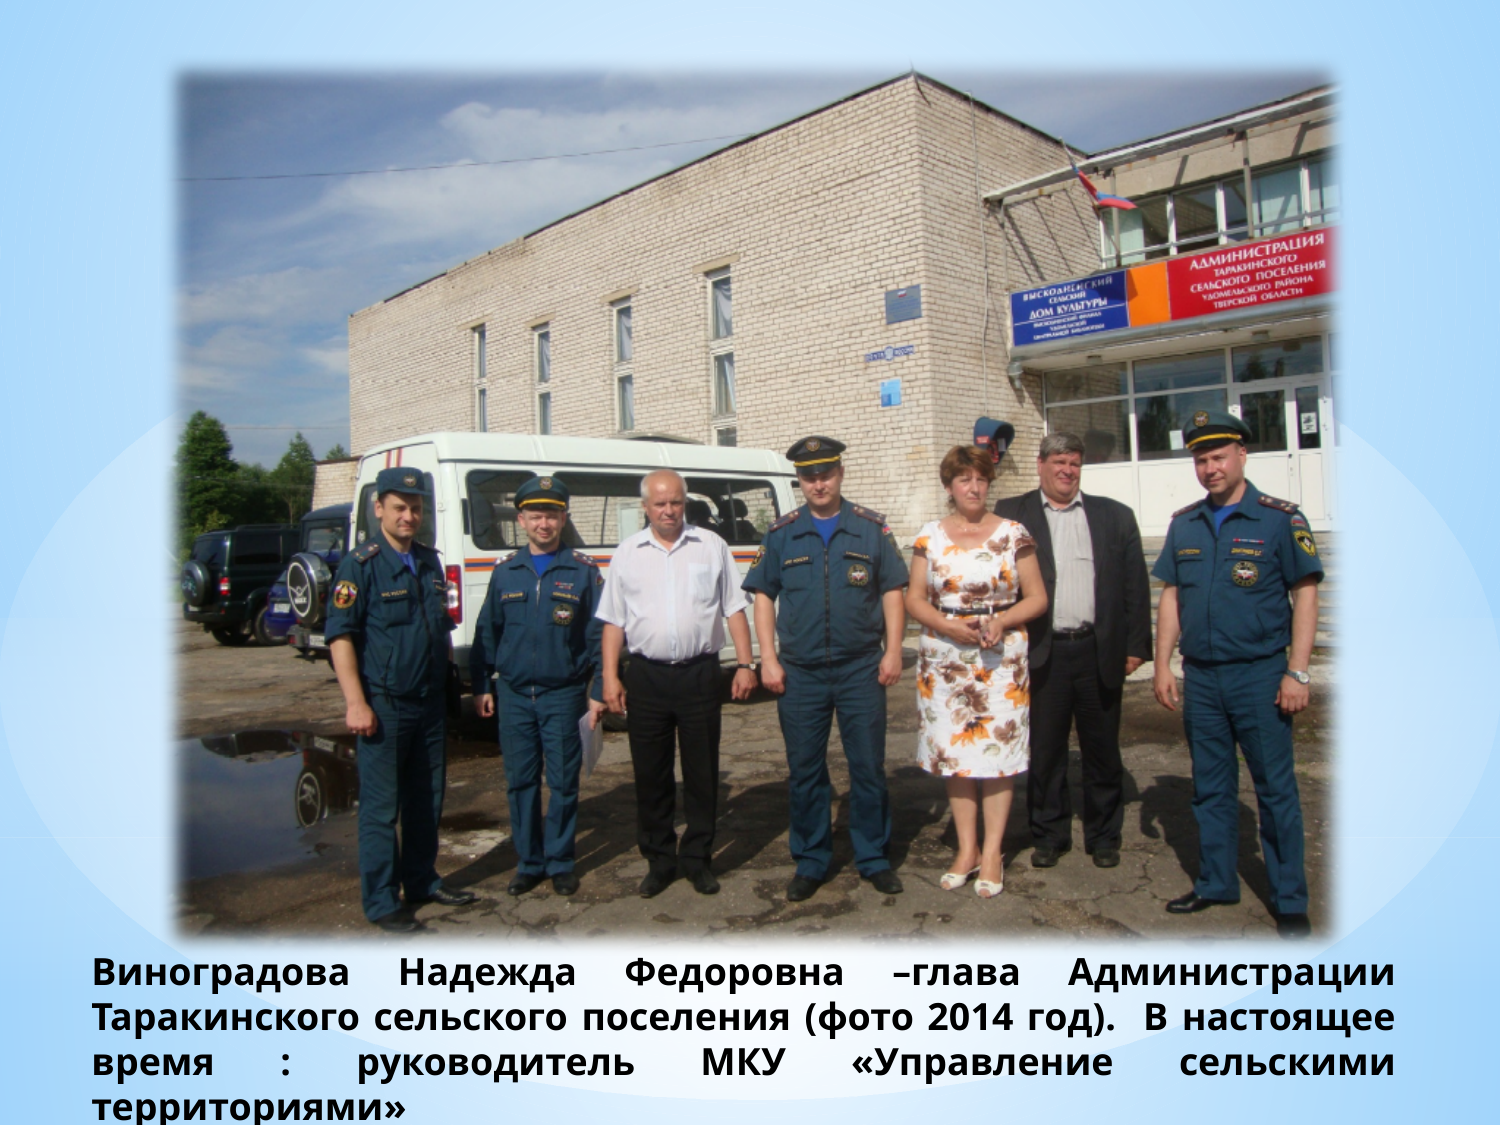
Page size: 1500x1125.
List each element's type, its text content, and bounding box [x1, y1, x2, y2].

text_box Виноградова Надежда Федоровна –глава Администрации Таракинского сельского поселения (фото 2014 год). В настоящее время : руководитель МКУ «Управление сельскими территориями» [76, 940, 1412, 1125]
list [159, 54, 1349, 956]
